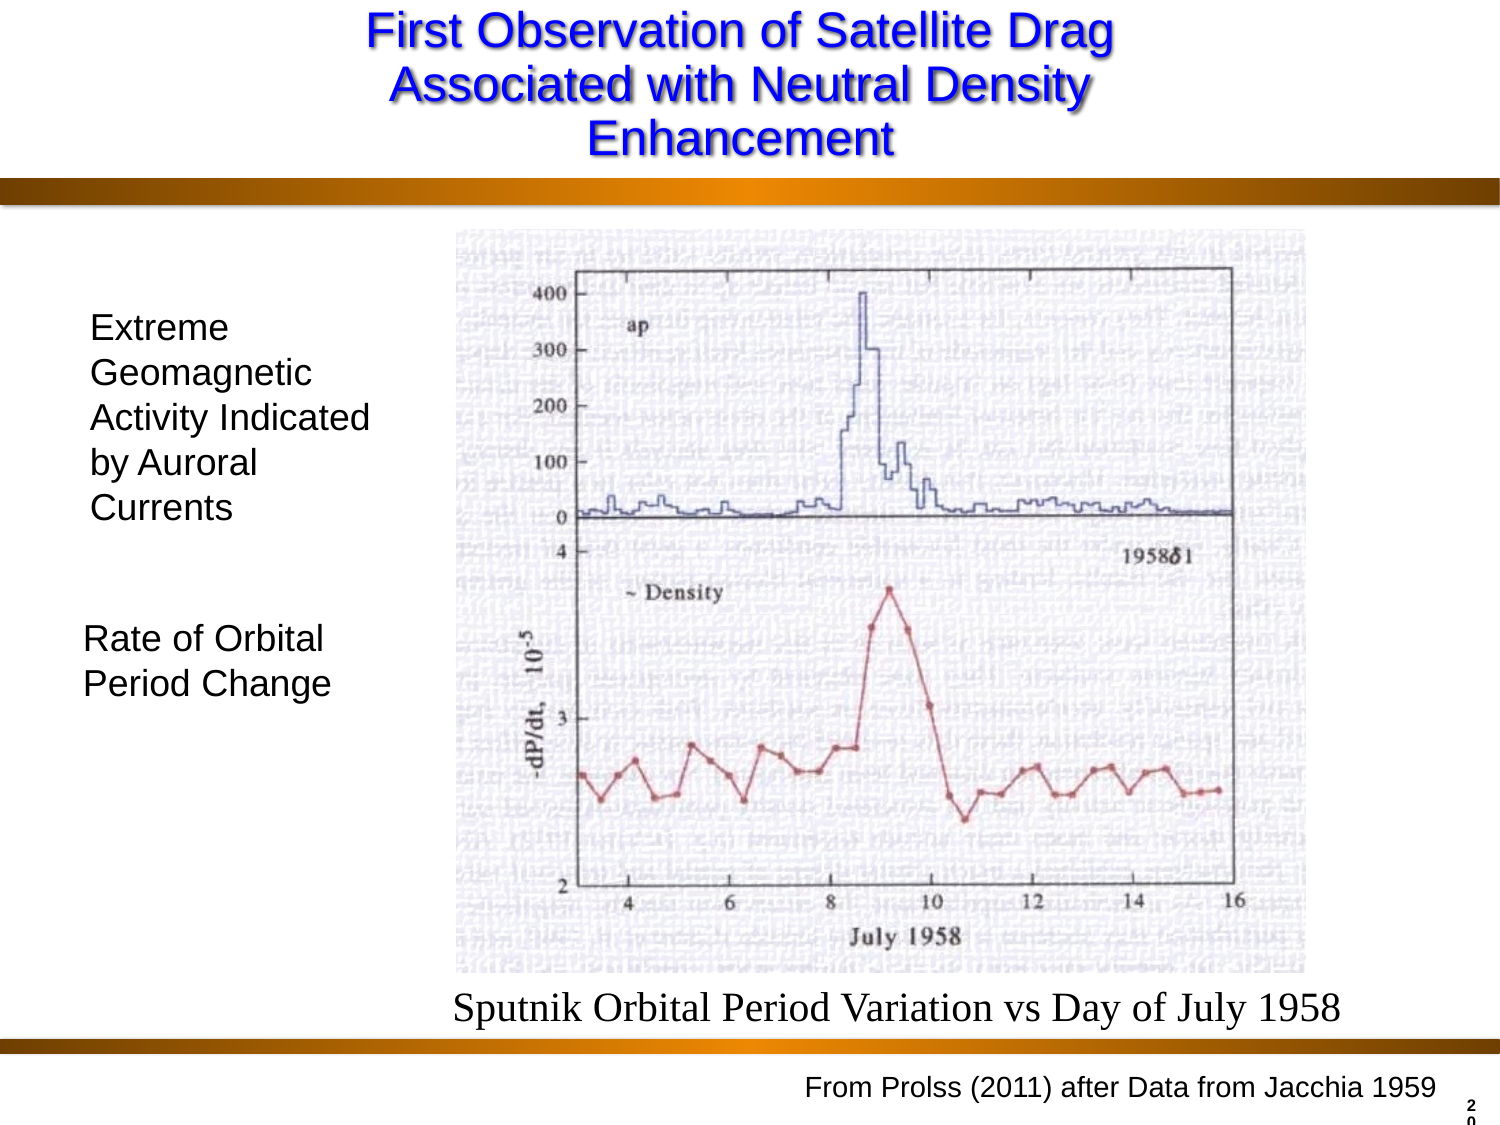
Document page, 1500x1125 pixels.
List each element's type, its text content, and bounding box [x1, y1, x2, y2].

title First Observation of Satellite Drag Associated with Neutral Density Enhancement [237, 5, 1250, 164]
slide_number 20 [1451, 1111, 1490, 1123]
text_box [0, 178, 1500, 205]
text_box [0, 1039, 1500, 1054]
text_box From Prolss (2011) after Data from Jacchia 1959 [789, 1061, 1500, 1111]
text_box Extreme Geomagnetic Activity Indicated by Auroral Currents [74, 295, 200, 536]
text_box Sputnik Orbital Period Variation vs Day of July 1958 [437, 982, 1500, 1037]
picture [205, 229, 1500, 973]
text_box Rate of Orbital Period Change [68, 606, 200, 712]
